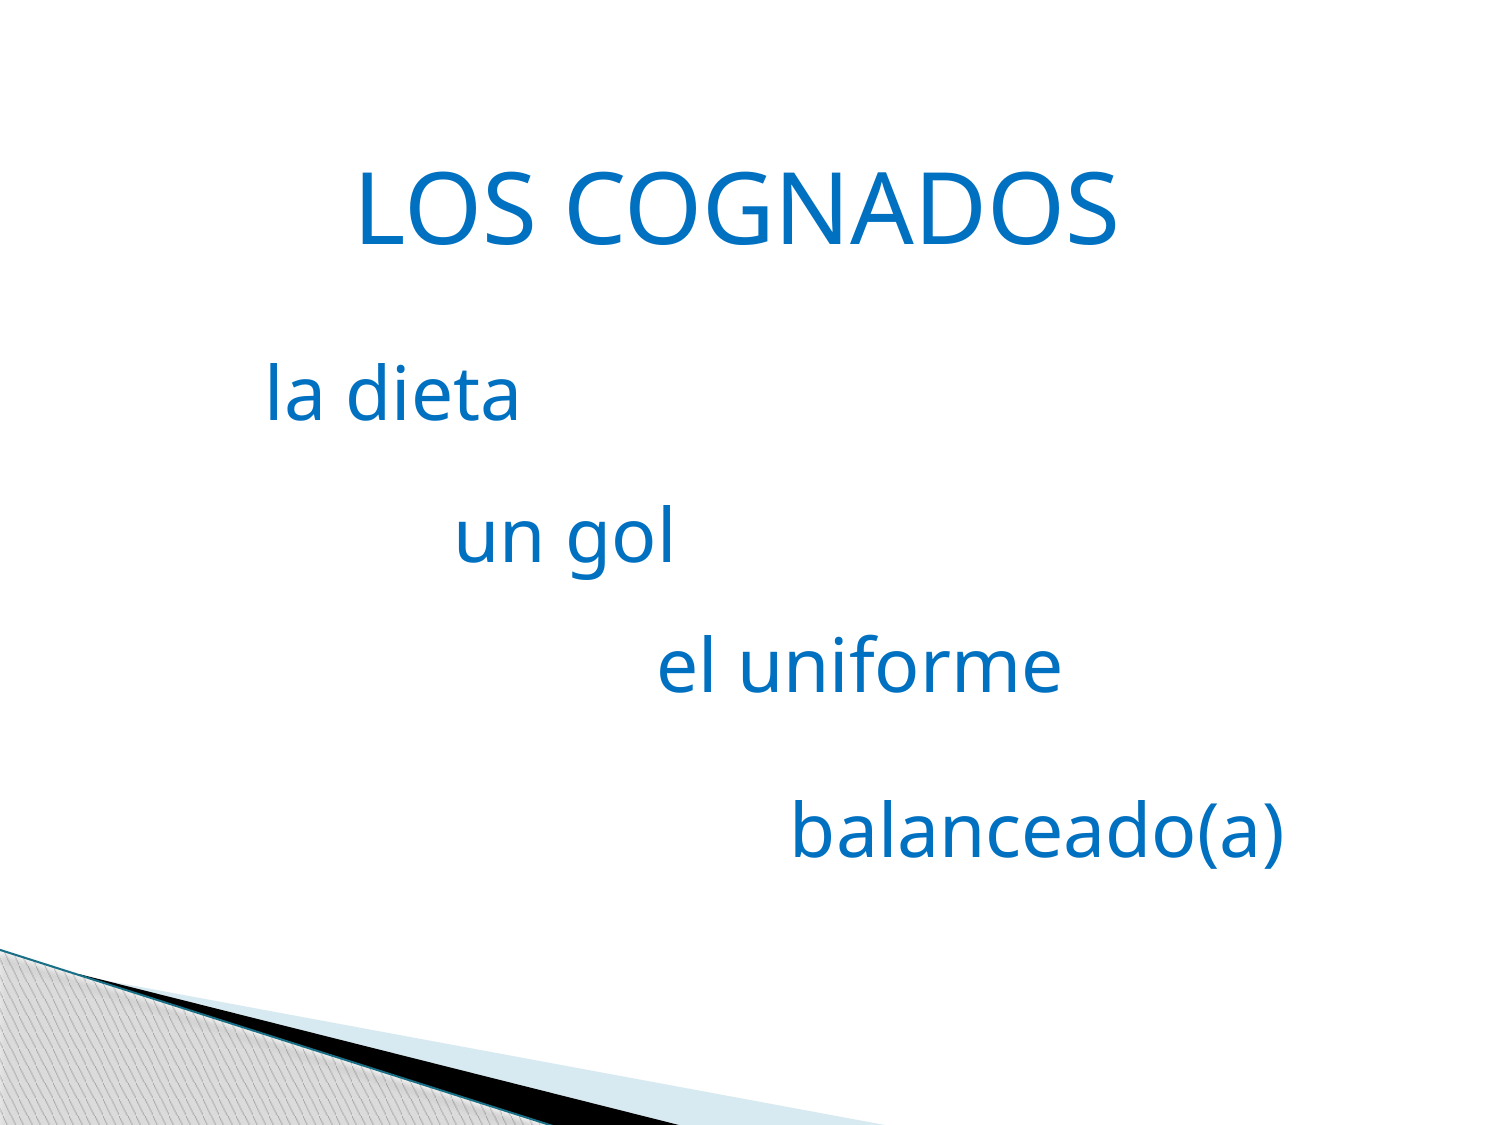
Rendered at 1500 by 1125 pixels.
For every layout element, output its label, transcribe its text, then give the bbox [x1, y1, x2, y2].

text_box la dieta [0, 338, 788, 443]
text_box balanceado(a) [643, 775, 1432, 880]
text_box LOS COGNADOS [287, 137, 1188, 273]
text_box un gol [171, 479, 959, 585]
text_box el uniforme [466, 609, 1254, 715]
